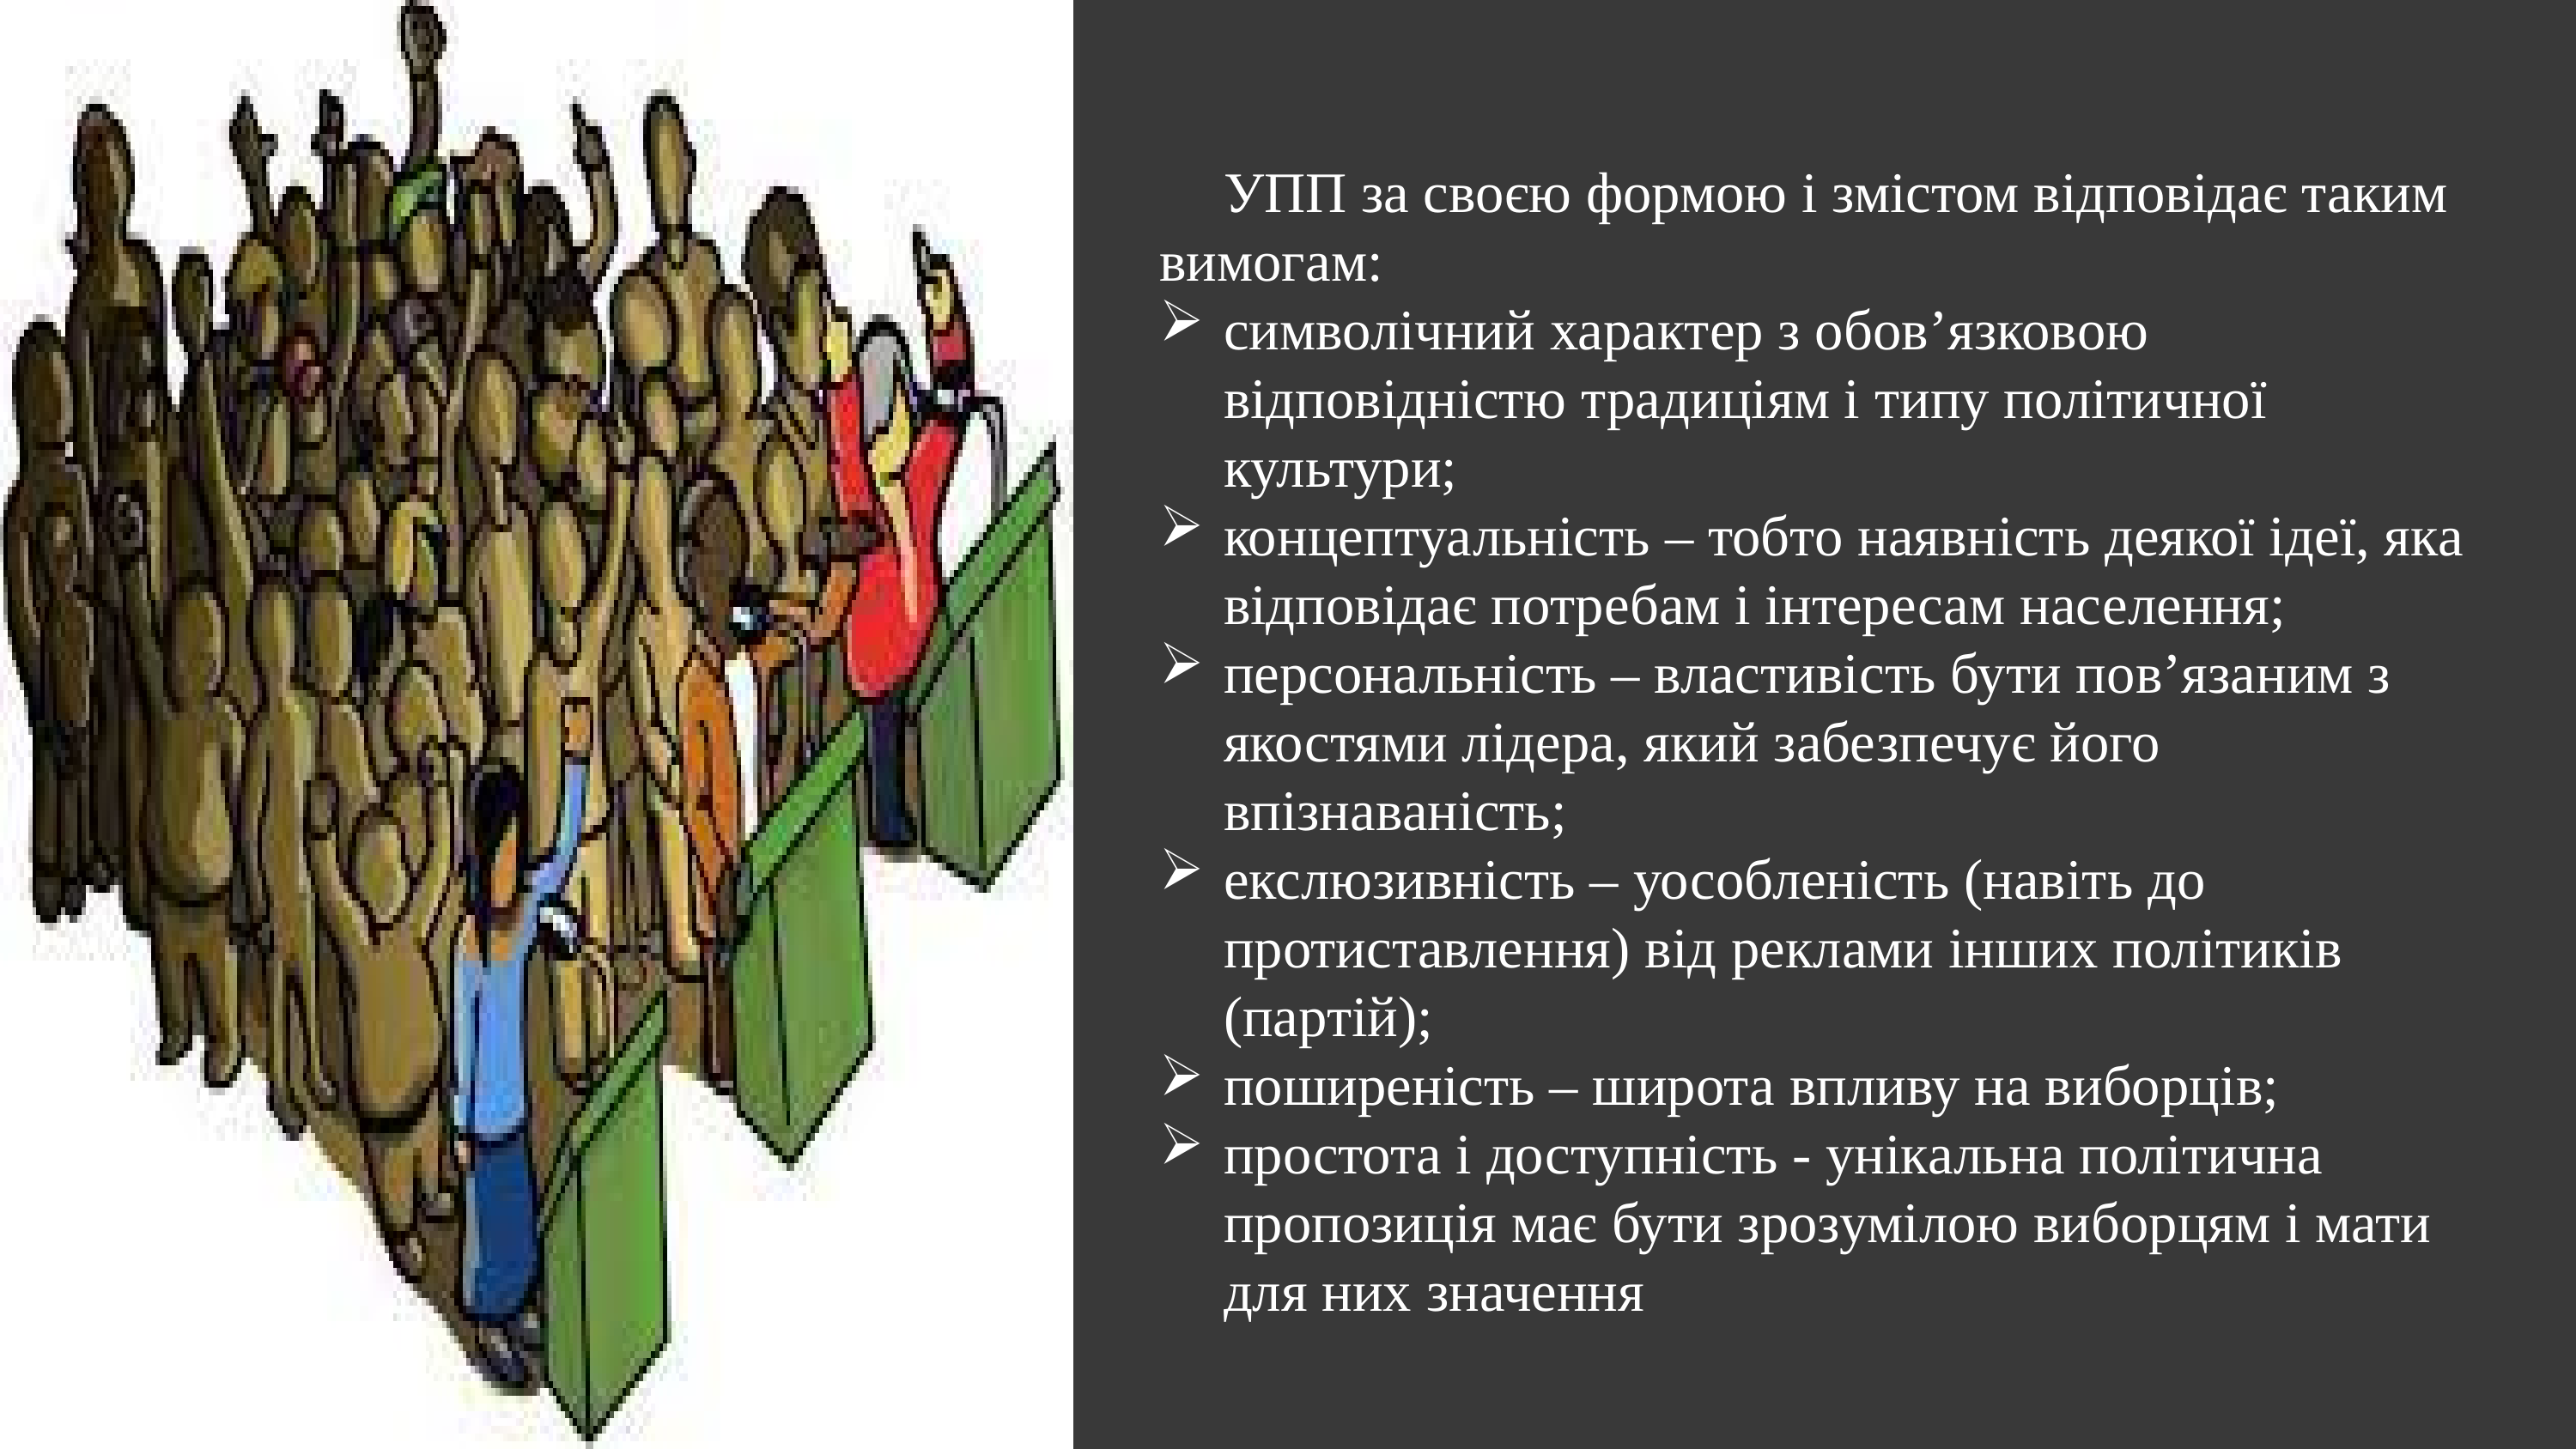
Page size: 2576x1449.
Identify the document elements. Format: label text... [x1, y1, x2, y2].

text_box УПП за своєю формою і змістом відповідає таким вимогам: символічний характер з обов’язковою відповідністю традиціям і типу політичної культури; концептуальність – тобто наявність деякої ідеї, яка відповідає потребам і інтересам населення; персональність – властивість бути пов’язаним з якостями лідера, який забезпечує його впізнаваність; екслюзивність – уособленість (навіть до протиставлення) від реклами інших політиків (партій); поширеність – широта впливу на виборців; простота і доступність - унікальна політична пропозиція має бути зрозумілою виборцям і мати для них значення [1159, 155, 2469, 1323]
picture [0, 0, 1074, 1449]
